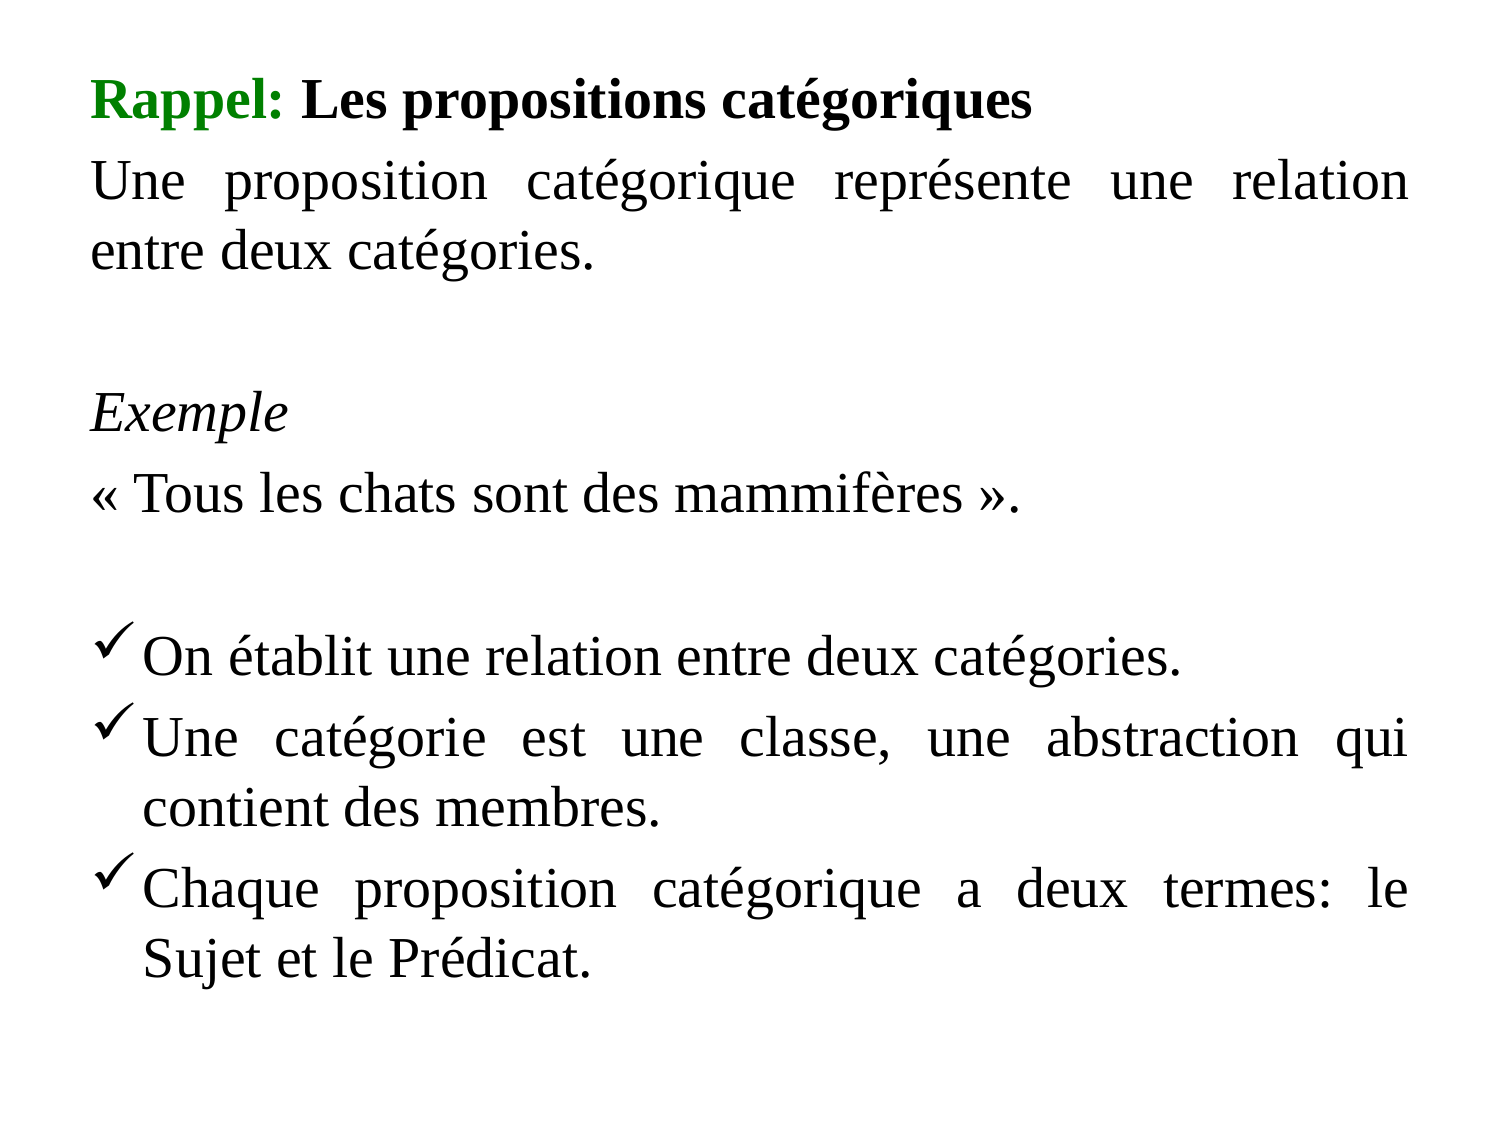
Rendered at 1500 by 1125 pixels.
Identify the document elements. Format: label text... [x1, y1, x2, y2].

list Rappel: Les propositions catégoriques Une proposition catégorique représente une relation entre deux catégories. Exemple « Tous les chats sont des mammifères ». On établit une relation entre deux catégories. Une catégorie est une classe, une abstraction qui contient des membres. Chaque proposition catégorique a deux termes: le Sujet et le Prédicat. [75, 53, 1425, 1005]
